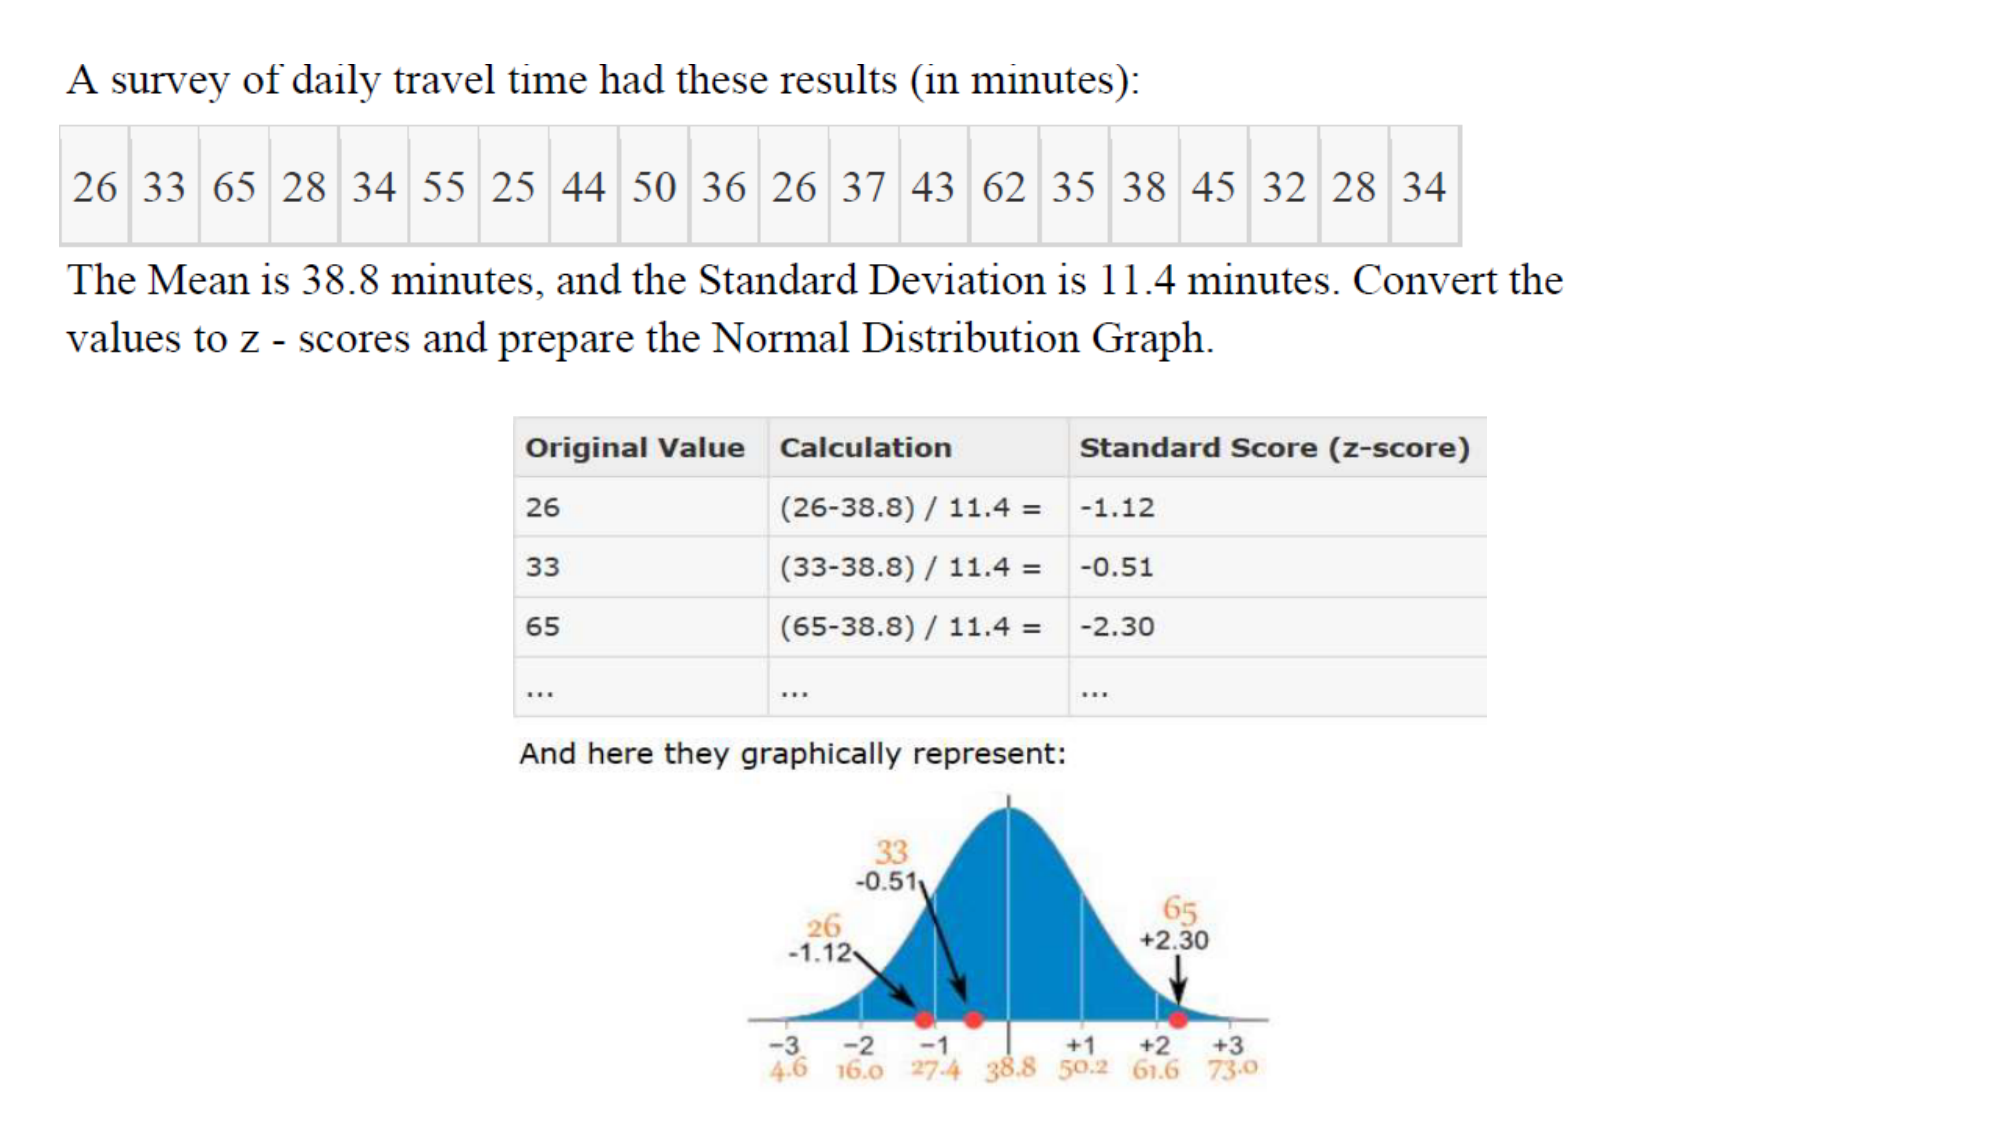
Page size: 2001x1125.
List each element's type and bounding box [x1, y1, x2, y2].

picture [59, 64, 1580, 390]
picture [513, 416, 1487, 1099]
